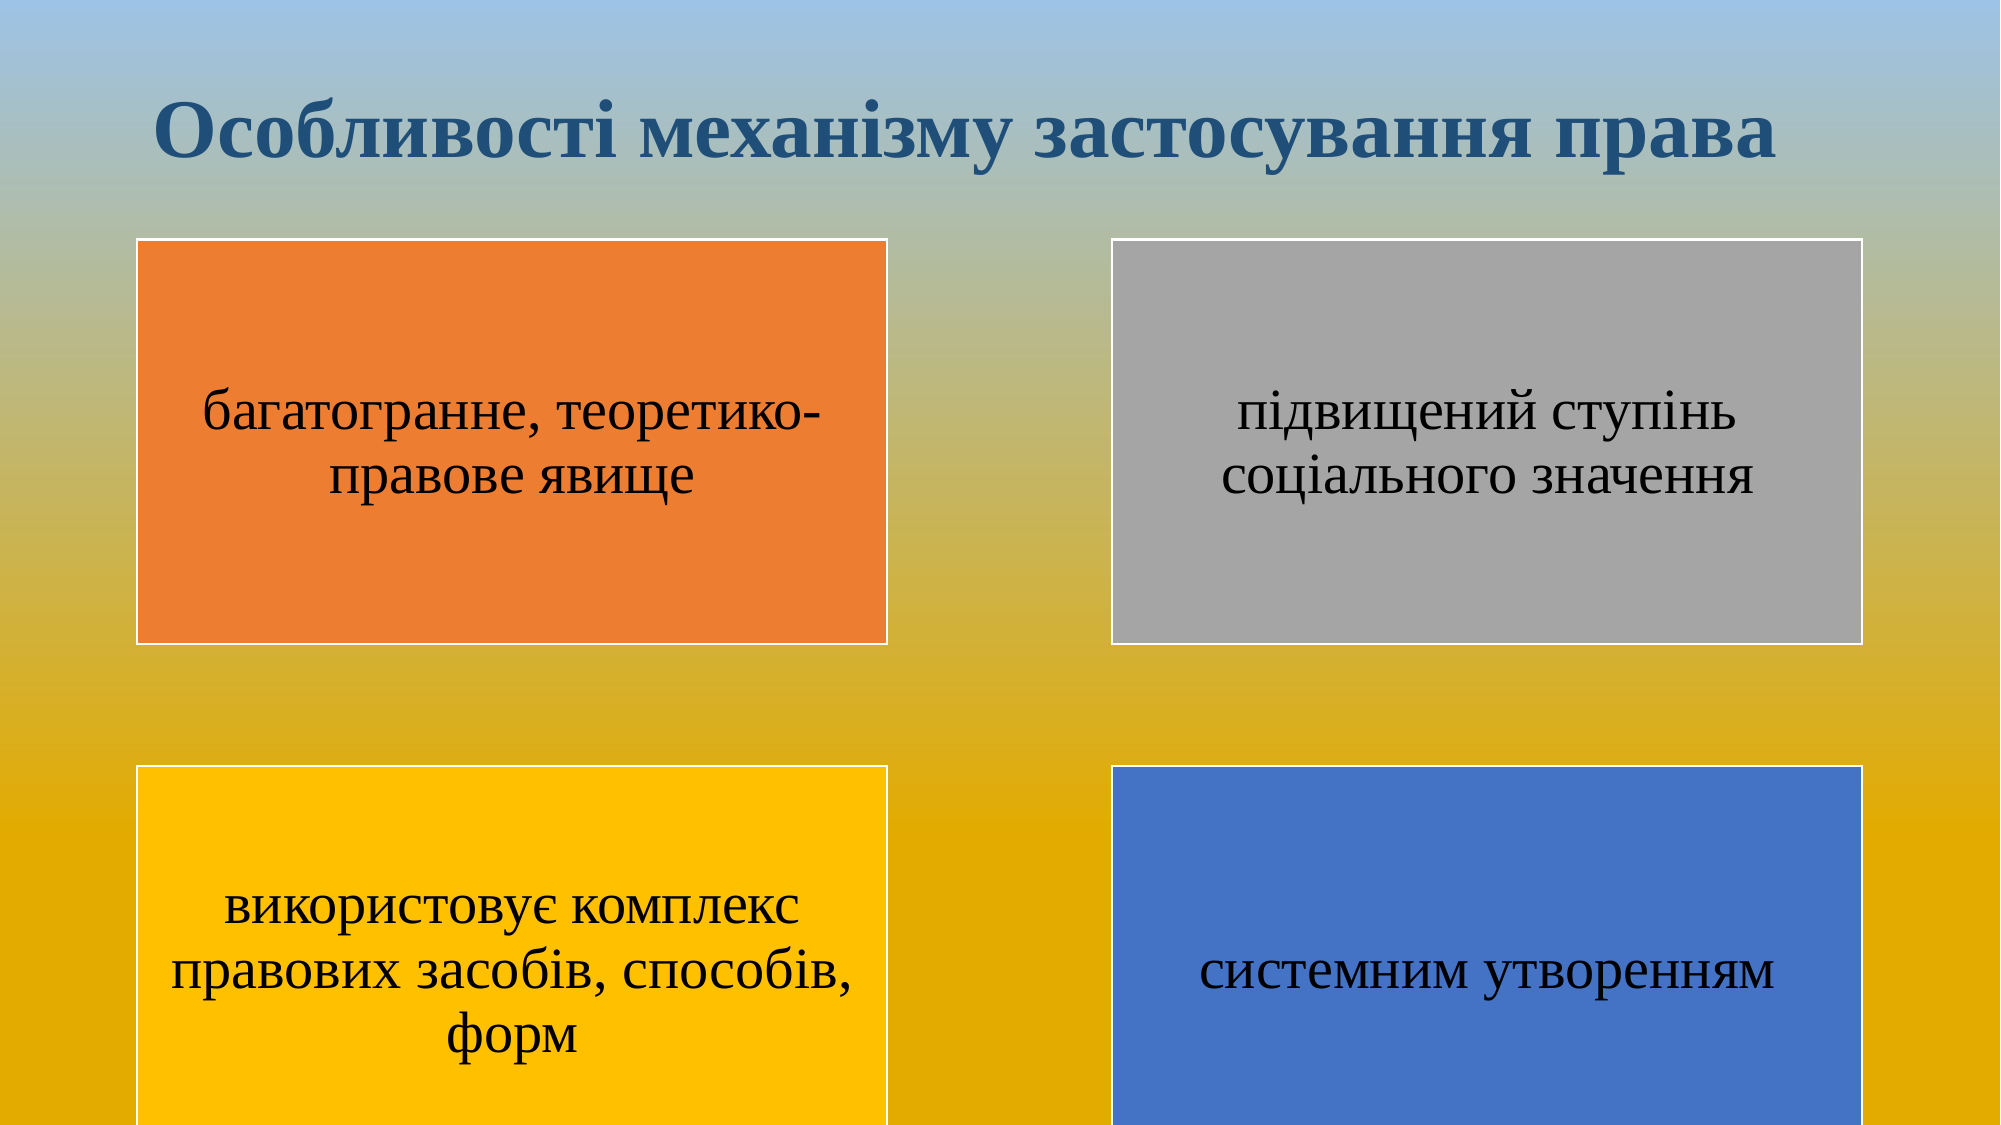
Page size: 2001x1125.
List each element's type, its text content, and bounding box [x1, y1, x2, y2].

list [137, 239, 1863, 1066]
title Особливості механізму застосування права [137, 22, 1863, 239]
